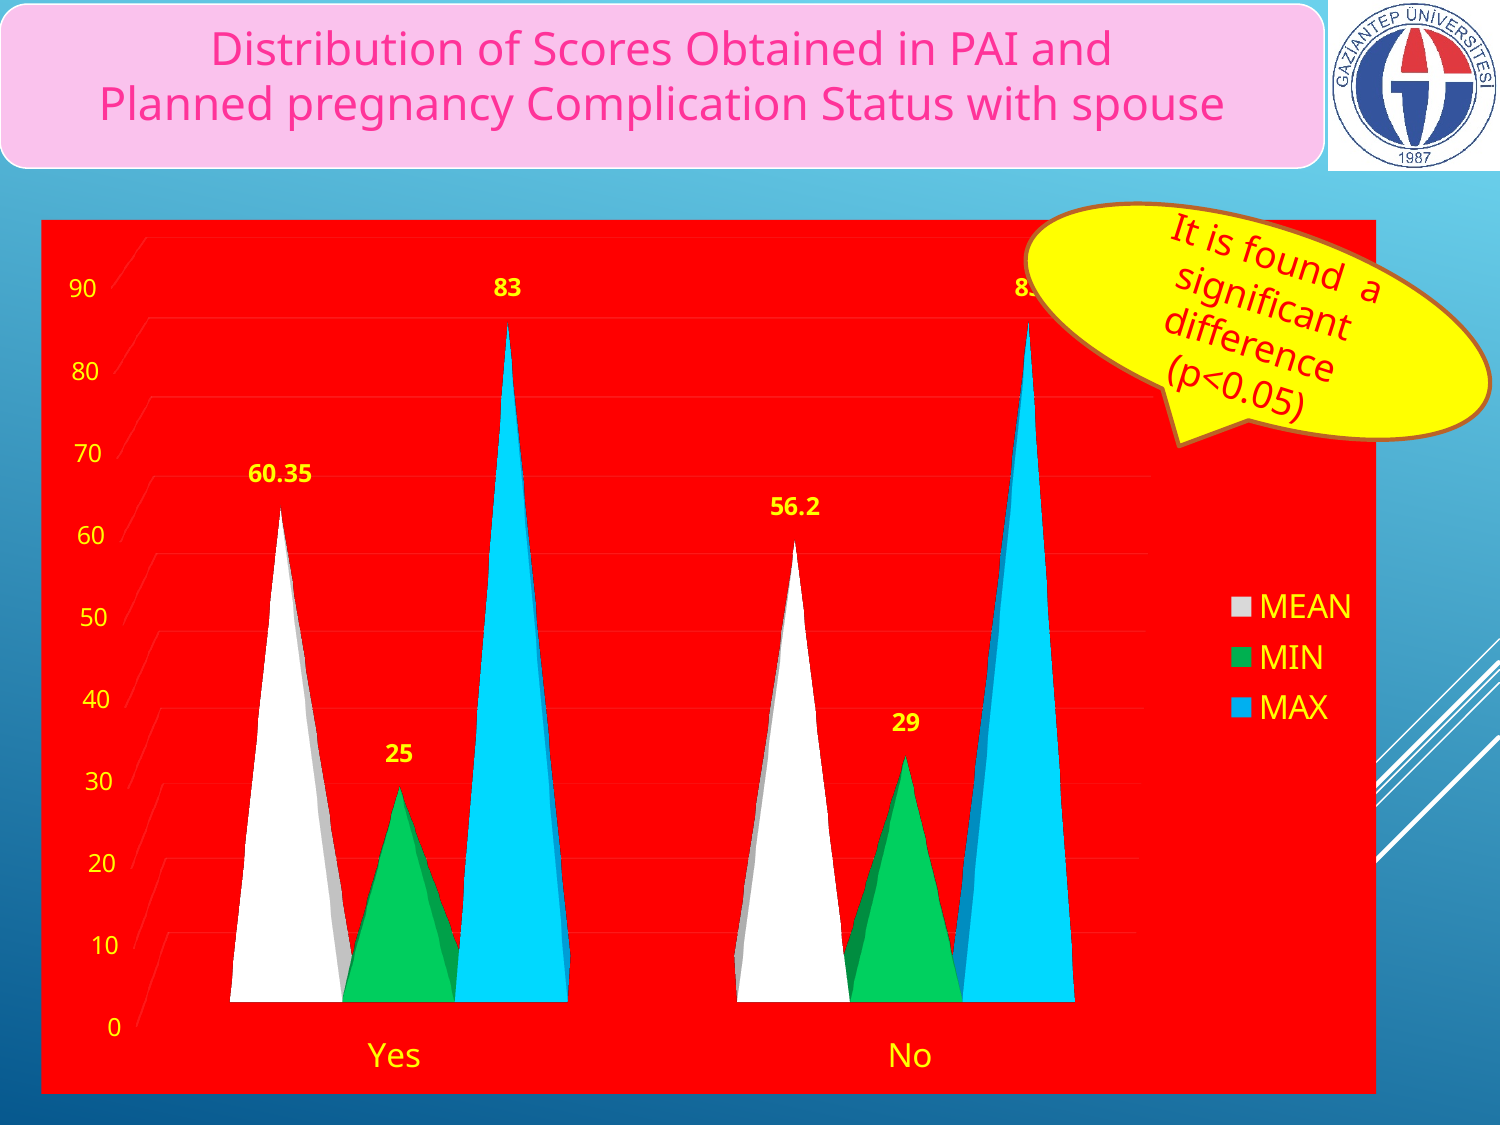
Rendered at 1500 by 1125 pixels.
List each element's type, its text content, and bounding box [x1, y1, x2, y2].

text_box Distribution of Scores Obtained in PAI and Planned pregnancy Complication Status with spouse [0, 4, 1325, 169]
text_box It is found a significant difference (p<0.05) [1377, 265, 1492, 441]
chart [41, 219, 1377, 1095]
text_box It is found a significant difference (p<0.05) [1053, 202, 1256, 219]
picture [1328, 0, 1500, 171]
